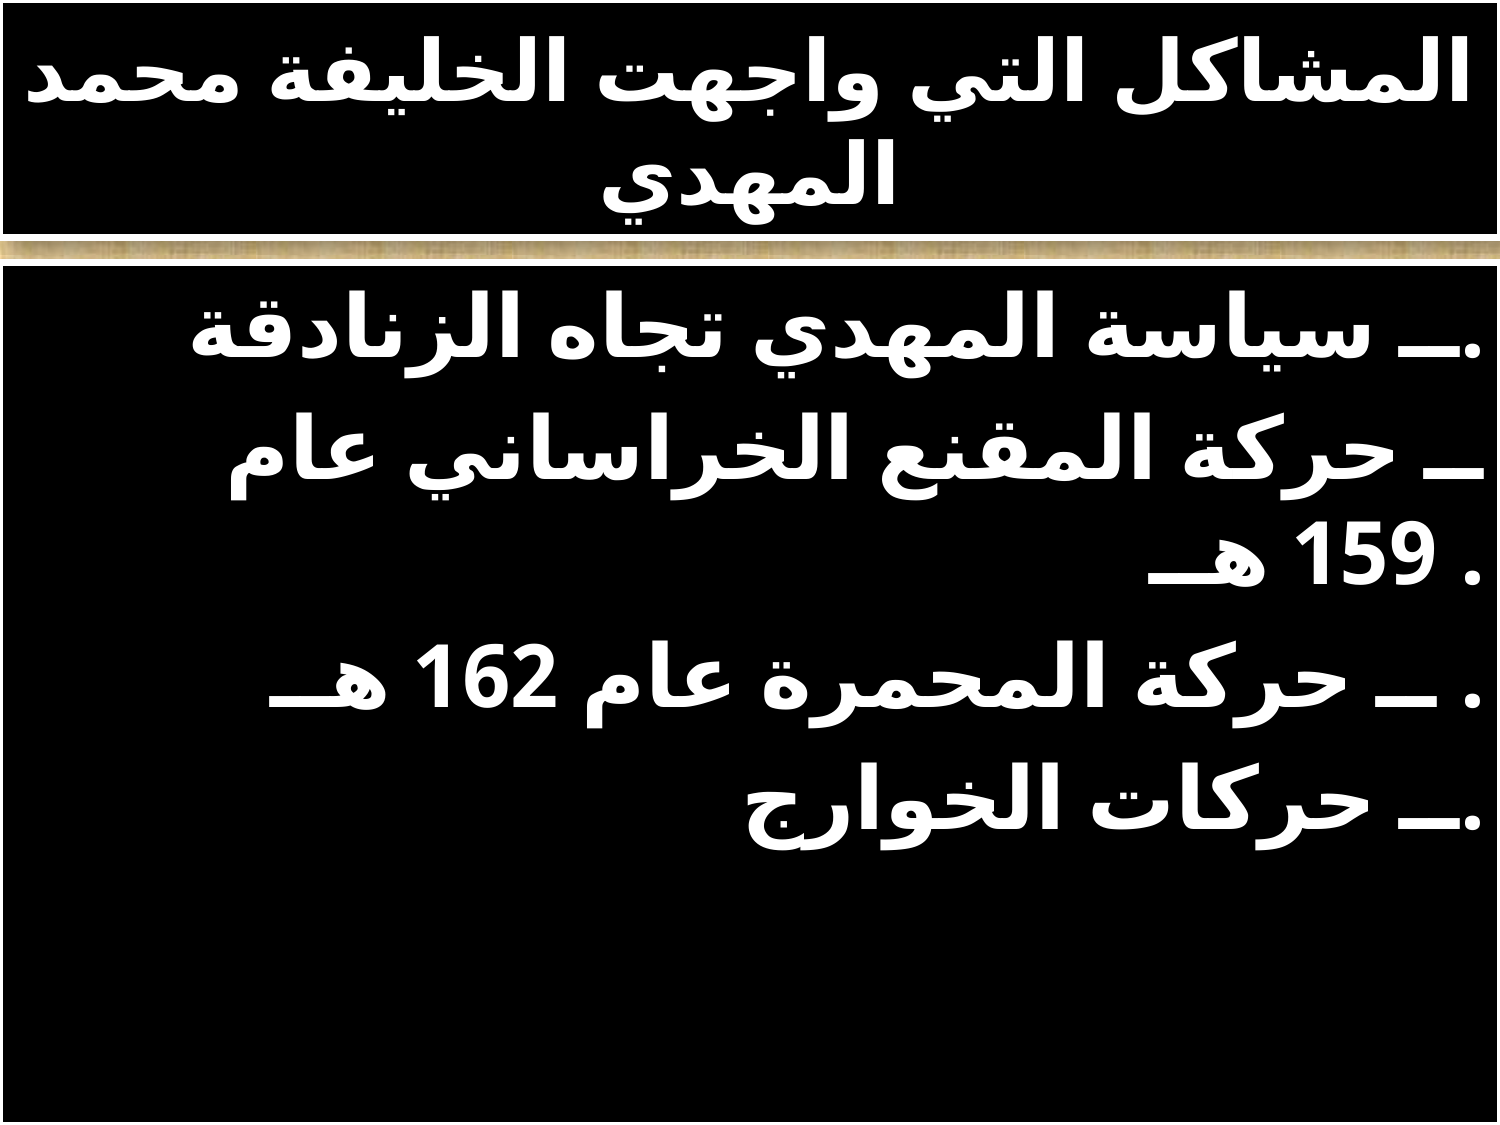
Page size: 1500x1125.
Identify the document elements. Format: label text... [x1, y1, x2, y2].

picture [0, 241, 1500, 259]
title المشاكل التي واجهت الخليفة محمد المهدي [0, 0, 1500, 241]
list ــ سياسة المهدي تجاه الزنادقة. ــ حركة المقنع الخراساني عام 159 هــ . ــ حركة المحمرة عام 162 هــ . ــ حركات الخوارج. [0, 259, 1500, 1125]
